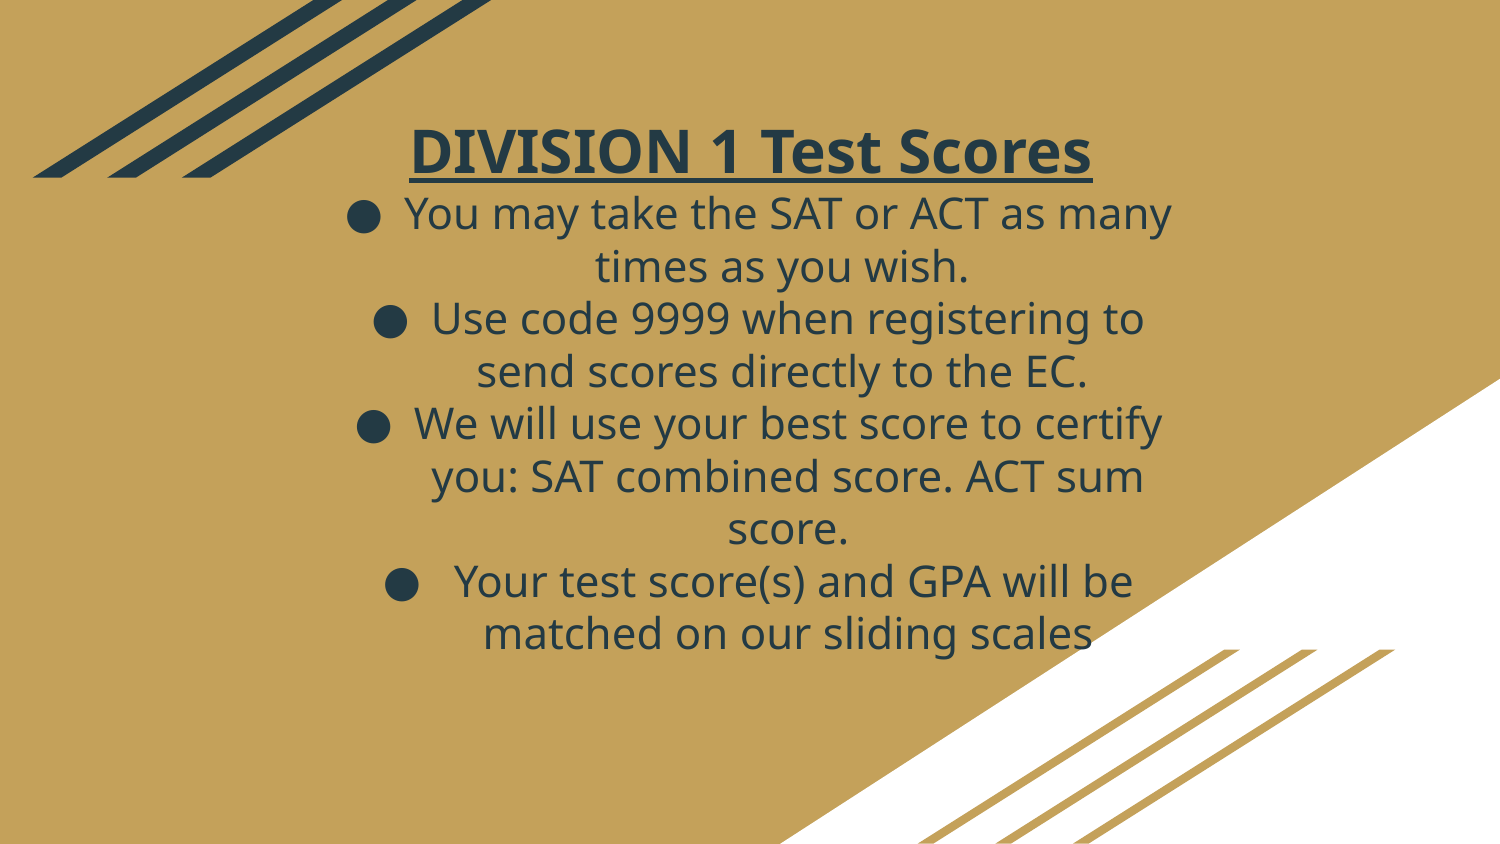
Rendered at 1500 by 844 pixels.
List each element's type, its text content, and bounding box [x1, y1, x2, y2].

title DIVISION 1 Test Scores You may take the SAT or ACT as many times as you wish. Use code 9999 when registering to send scores directly to the EC. We will use your best score to certify you: SAT combined score. ACT sum score. Your test score(s) and GPA will be matched on our sliding scales [309, 21, 1192, 751]
